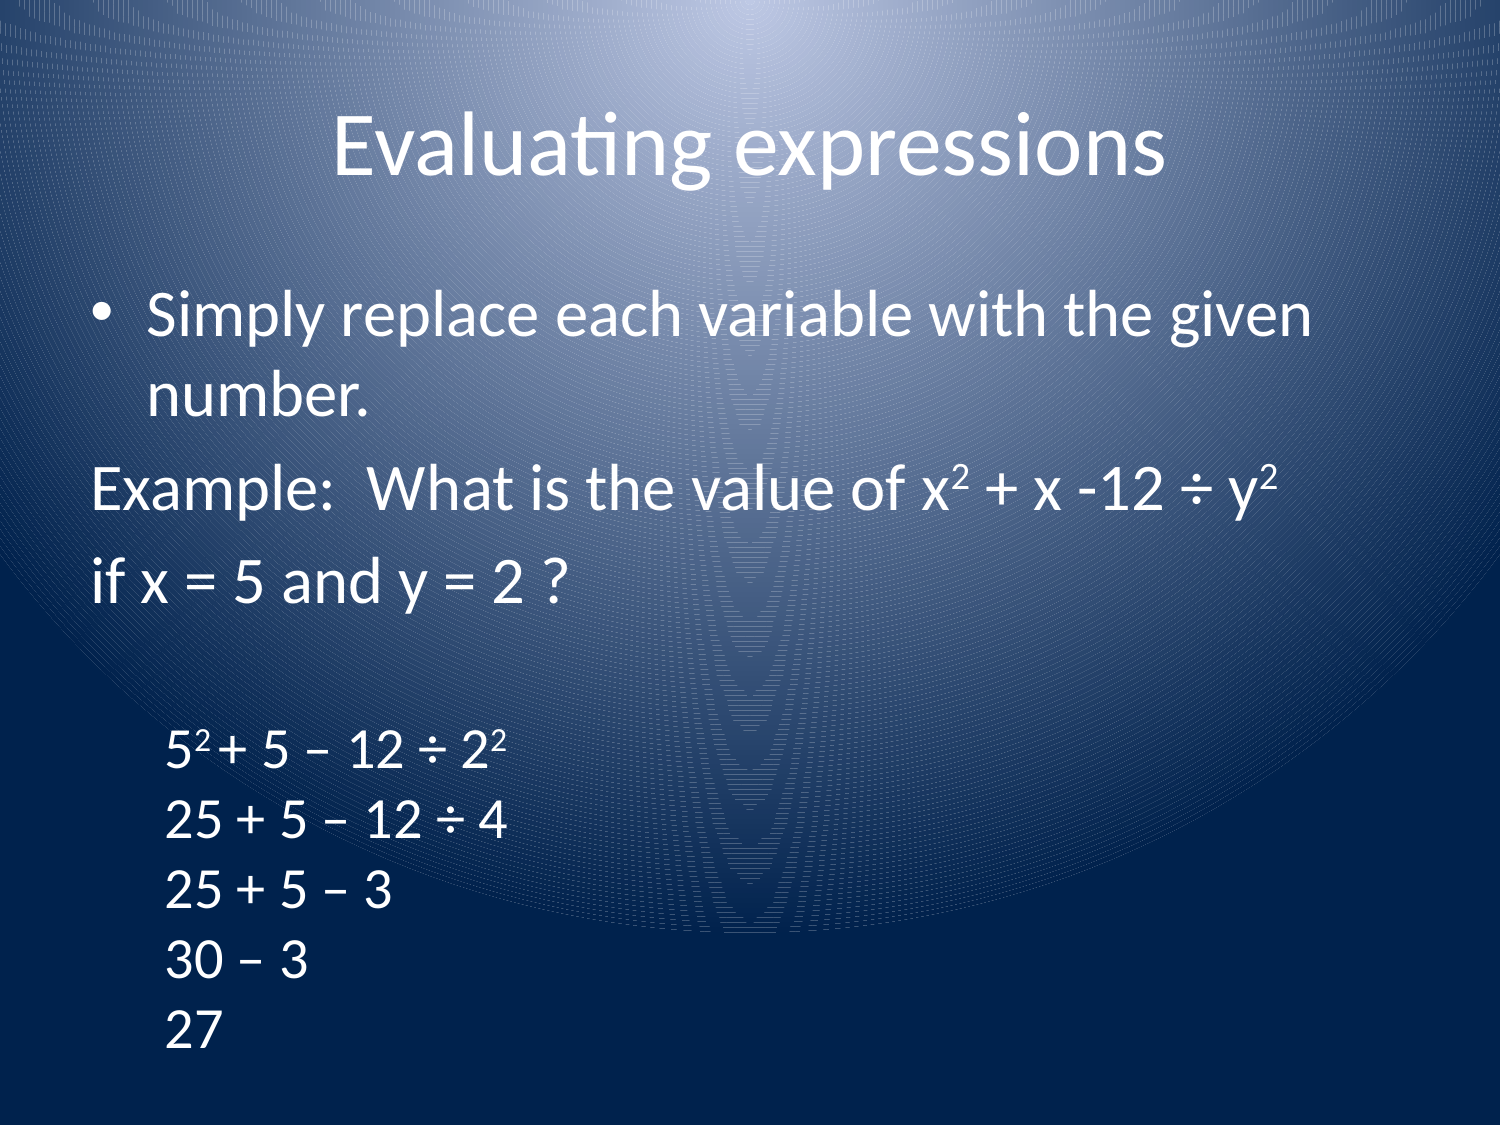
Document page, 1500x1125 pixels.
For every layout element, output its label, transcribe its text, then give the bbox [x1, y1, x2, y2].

text_box 52 + 5 – 12 ÷ 22 25 + 5 – 12 ÷ 4 25 + 5 – 3 30 – 3 27 [149, 702, 1371, 1068]
list Simply replace each variable with the given number. Example: What is the value of x2 + x -12 ÷ y2 if x = 5 and y = 2 ? [75, 262, 1425, 1005]
title Evaluating expressions [75, 45, 1425, 233]
